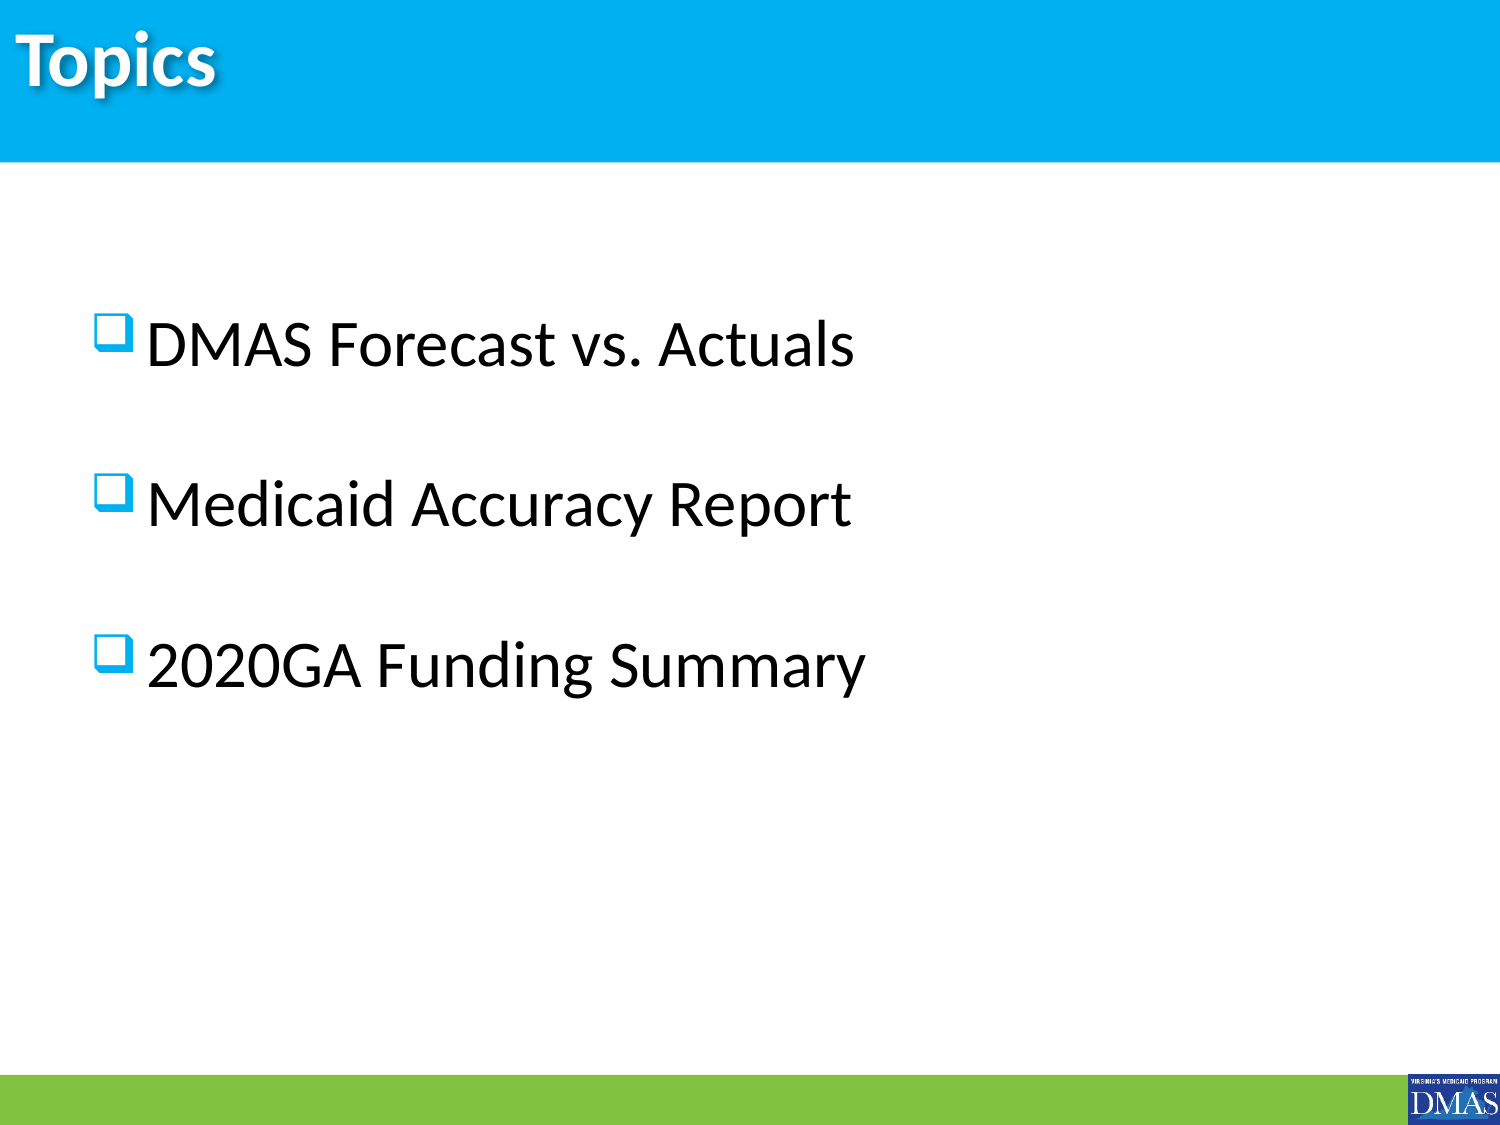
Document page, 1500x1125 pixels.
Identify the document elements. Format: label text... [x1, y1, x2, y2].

list DMAS Forecast vs. Actuals Medicaid Accuracy Report 2020GA Funding Summary [75, 212, 1425, 955]
title Topics [0, 0, 1500, 163]
picture [1408, 1074, 1500, 1125]
